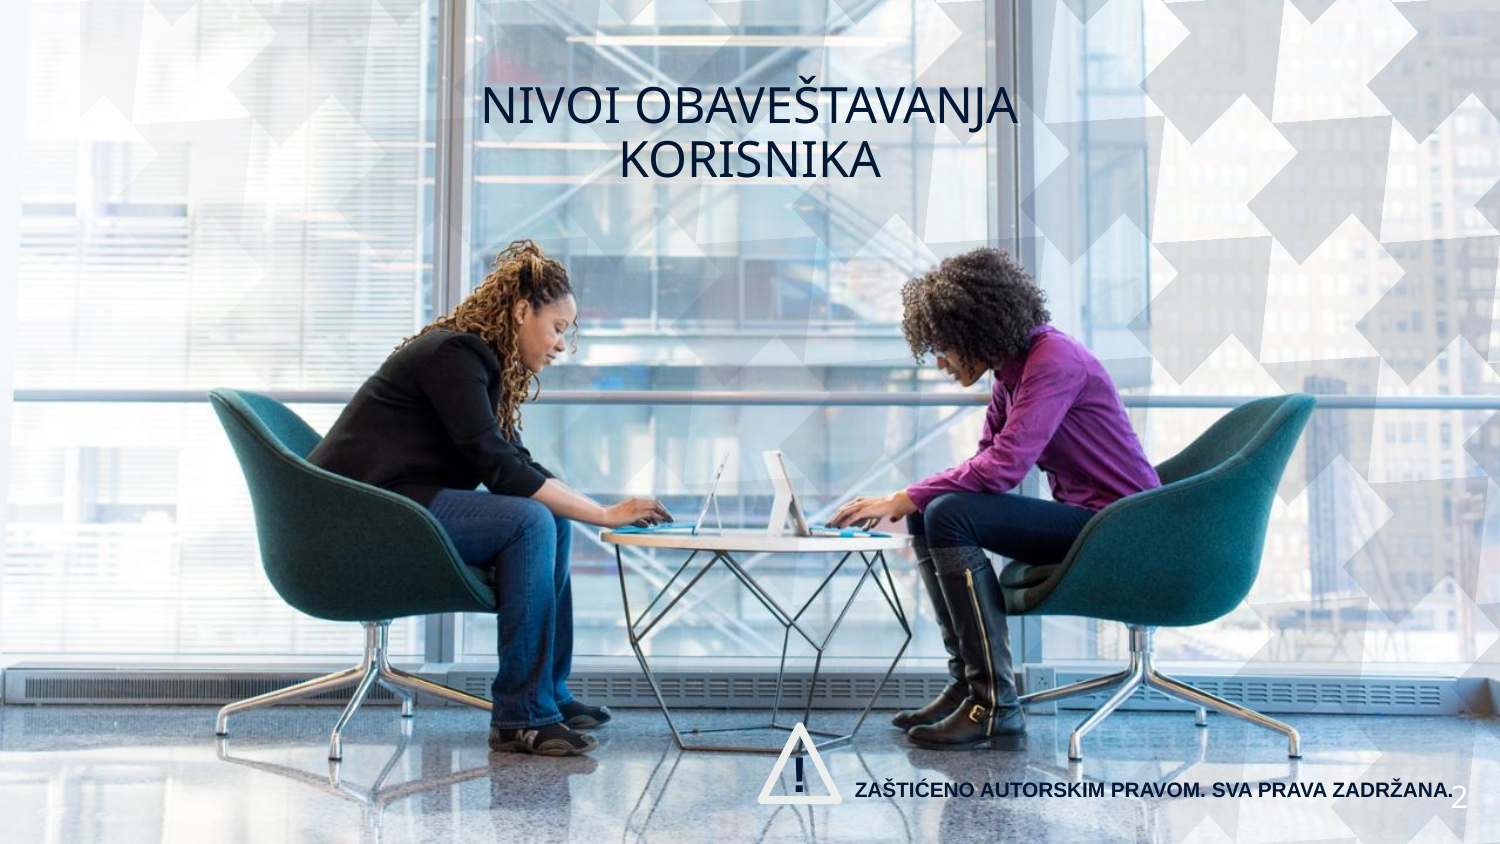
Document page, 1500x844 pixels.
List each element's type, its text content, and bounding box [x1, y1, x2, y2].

picture [0, 0, 1500, 844]
title NIVOI OBAVEŠTAVANJA KORISNIKA [376, 80, 1124, 199]
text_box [761, 726, 1478, 812]
slide_number 2 [1378, 821, 1469, 832]
